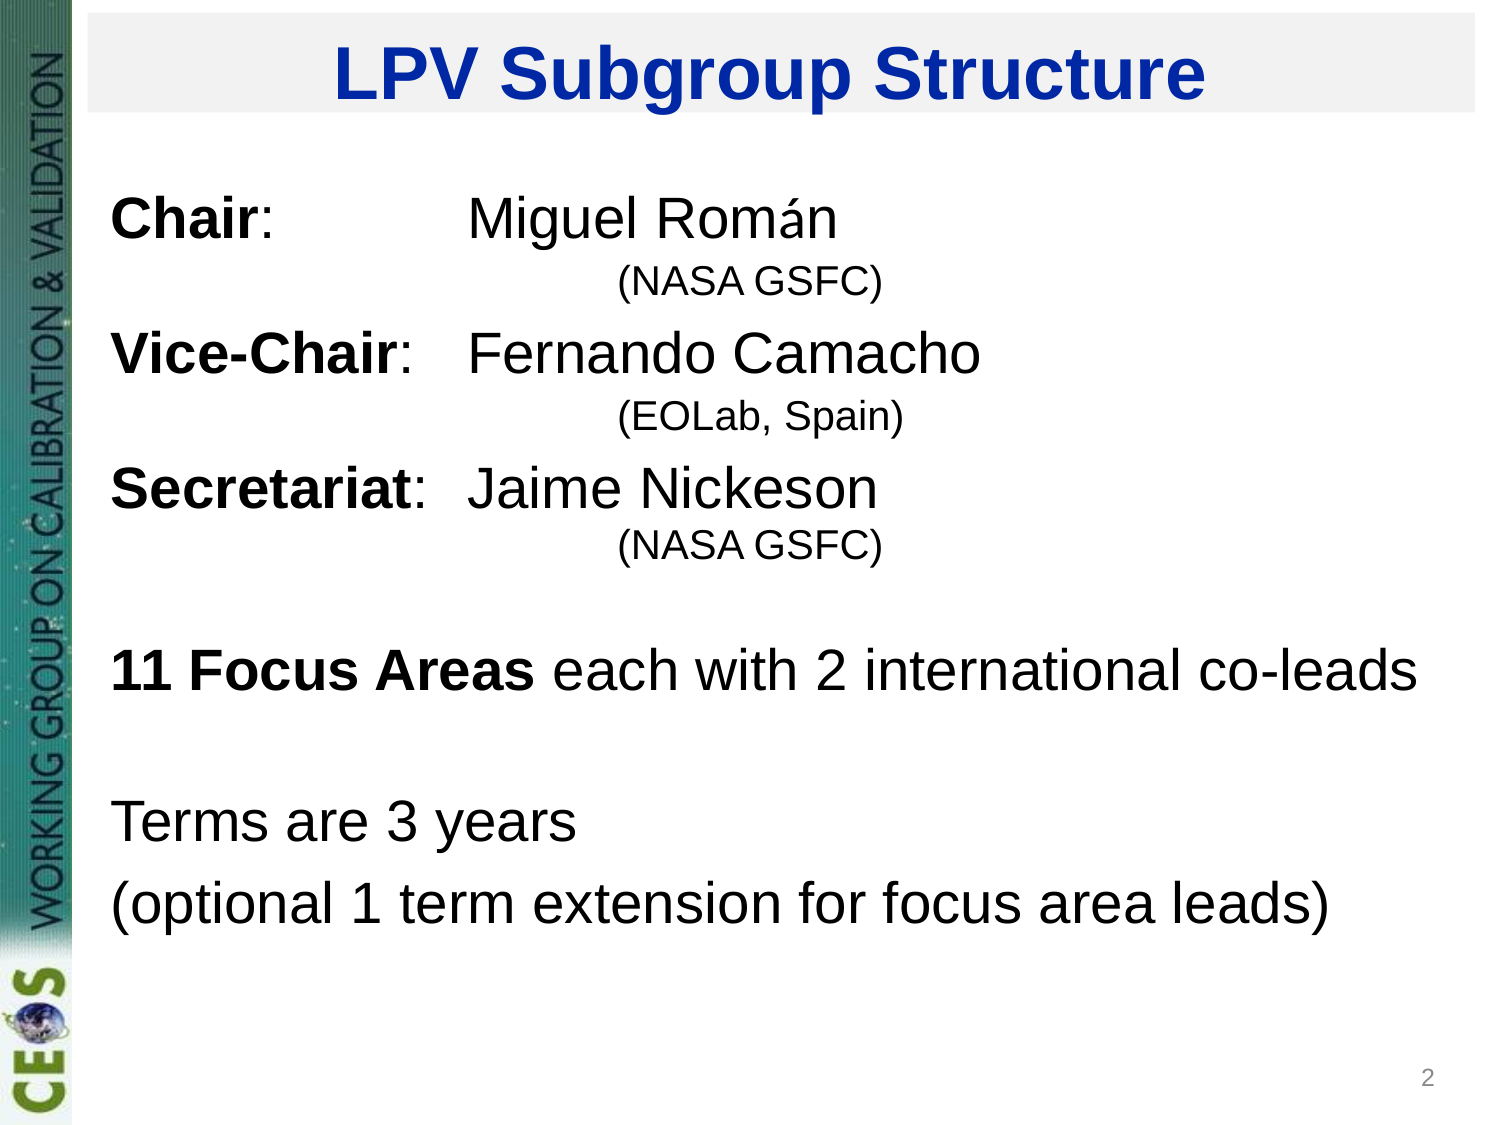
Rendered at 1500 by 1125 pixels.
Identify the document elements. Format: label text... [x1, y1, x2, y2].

list Chair: Miguel Román (NASA GSFC) Vice-Chair: Fernando Camacho (EOLab, Spain) Secretariat: Jaime Nickeson (NASA GSFC) 11 Focus Areas each with 2 international co-leads Terms are 3 years (optional 1 term extension for focus area leads) [95, 172, 1469, 1047]
picture [0, 0, 72, 1125]
title LPV Subgroup Structure [95, 19, 1446, 120]
slide_number 2 [1100, 1046, 1450, 1107]
